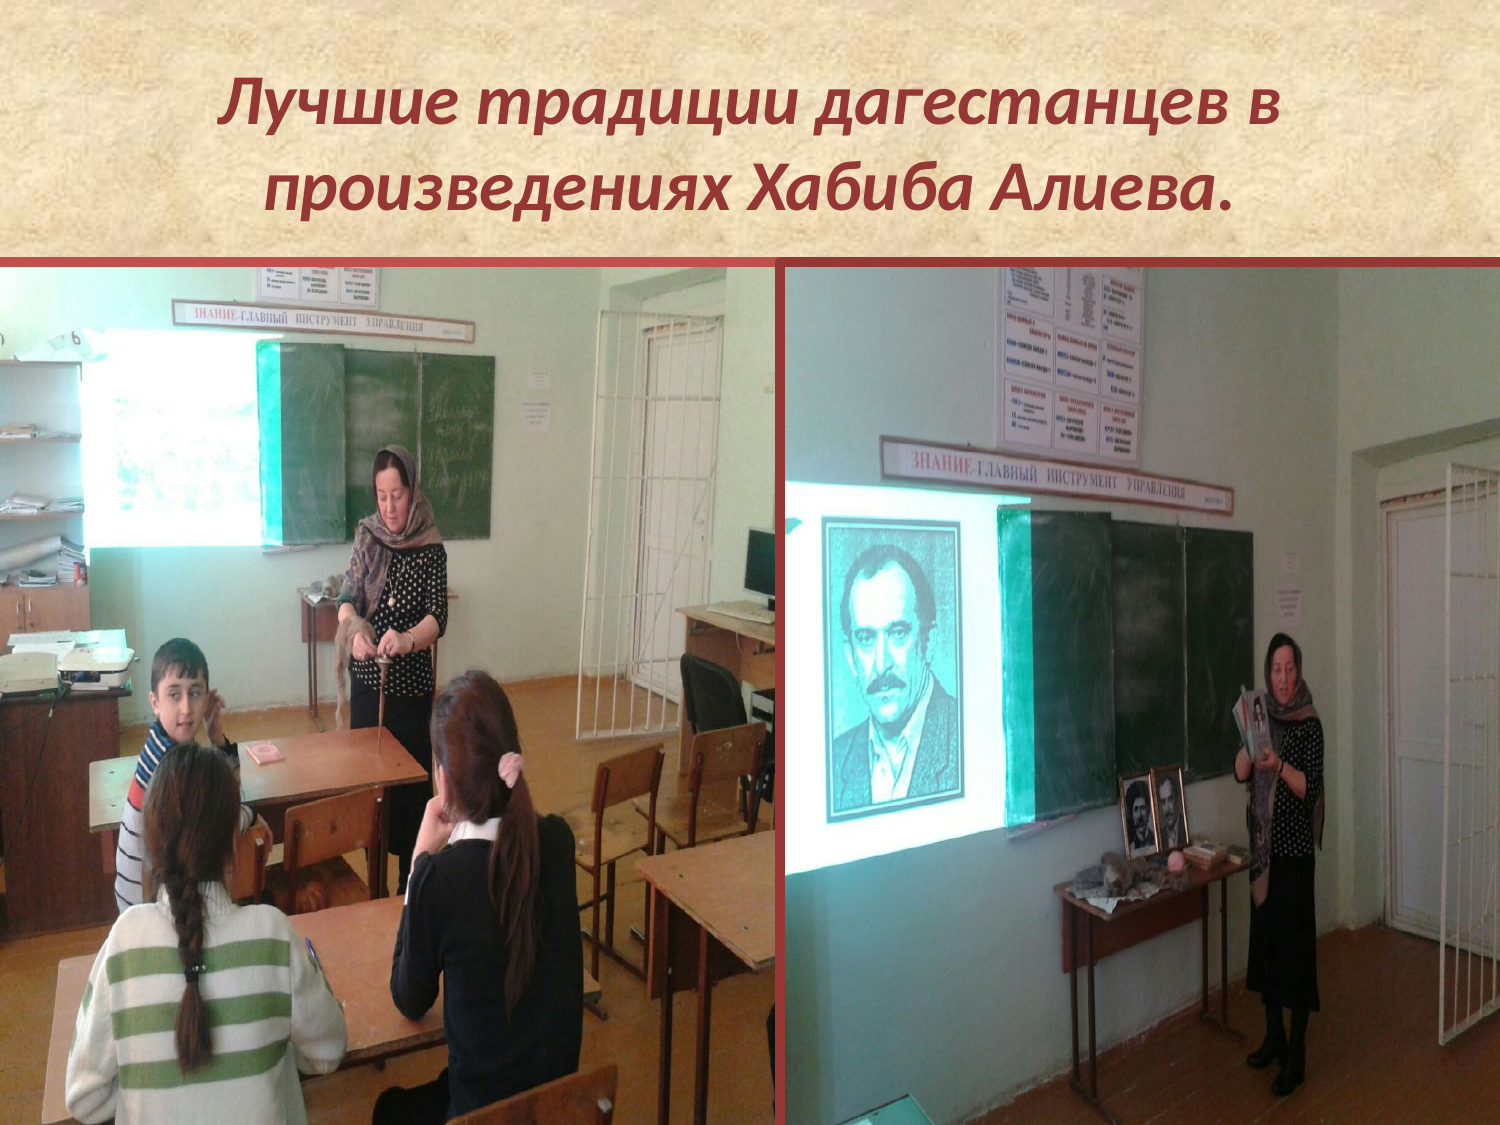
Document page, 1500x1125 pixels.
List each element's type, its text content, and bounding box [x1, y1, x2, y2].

picture [0, 0, 1500, 257]
picture [785, 266, 1500, 1125]
title Лучшие традиции дагестанцев в произведениях Хабиба Алиева. [75, 45, 1425, 233]
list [0, 266, 784, 1125]
